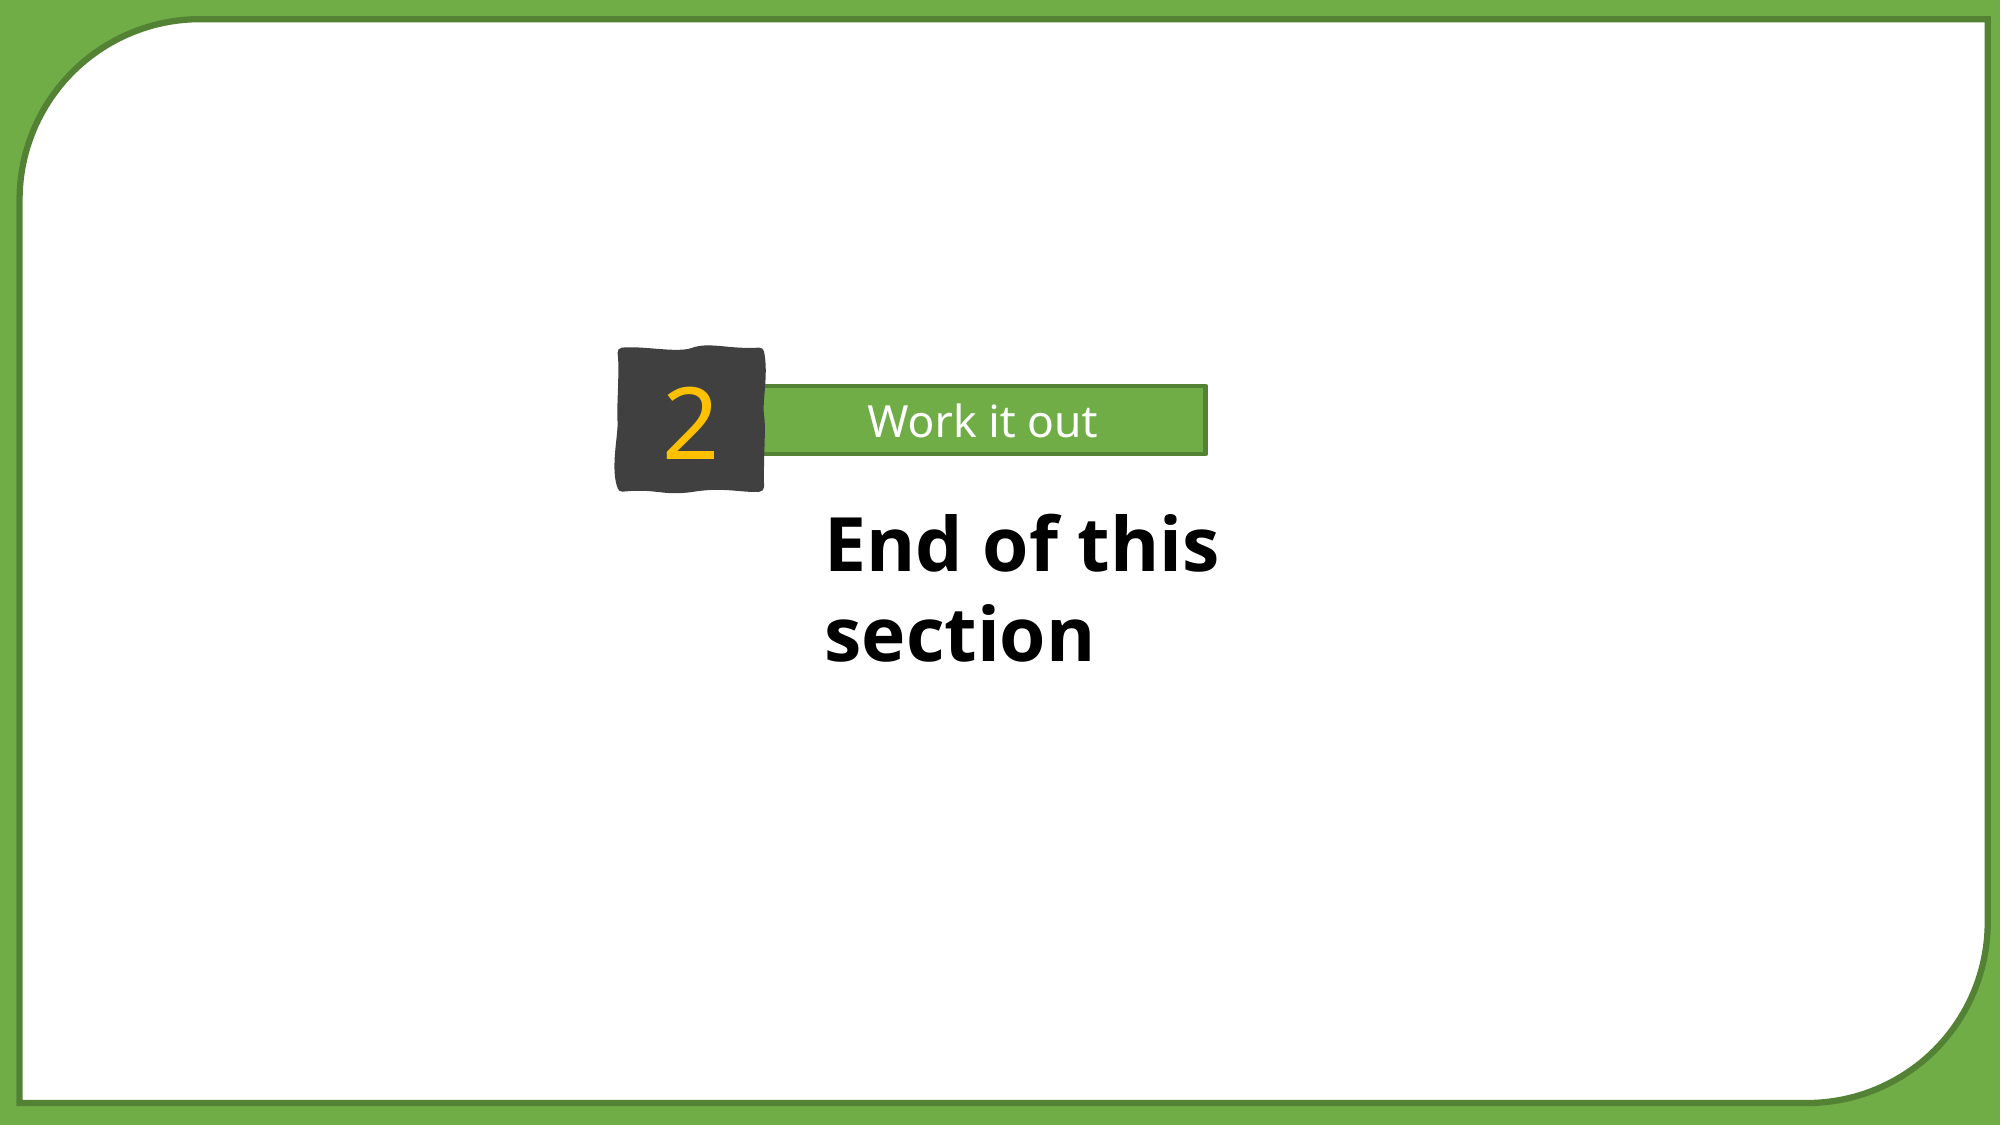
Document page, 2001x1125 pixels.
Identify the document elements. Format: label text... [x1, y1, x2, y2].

text_box Work it out [759, 385, 1206, 455]
text_box [18, 18, 1989, 1105]
text_box 2 [619, 349, 763, 489]
text_box End of this section [809, 488, 1336, 684]
